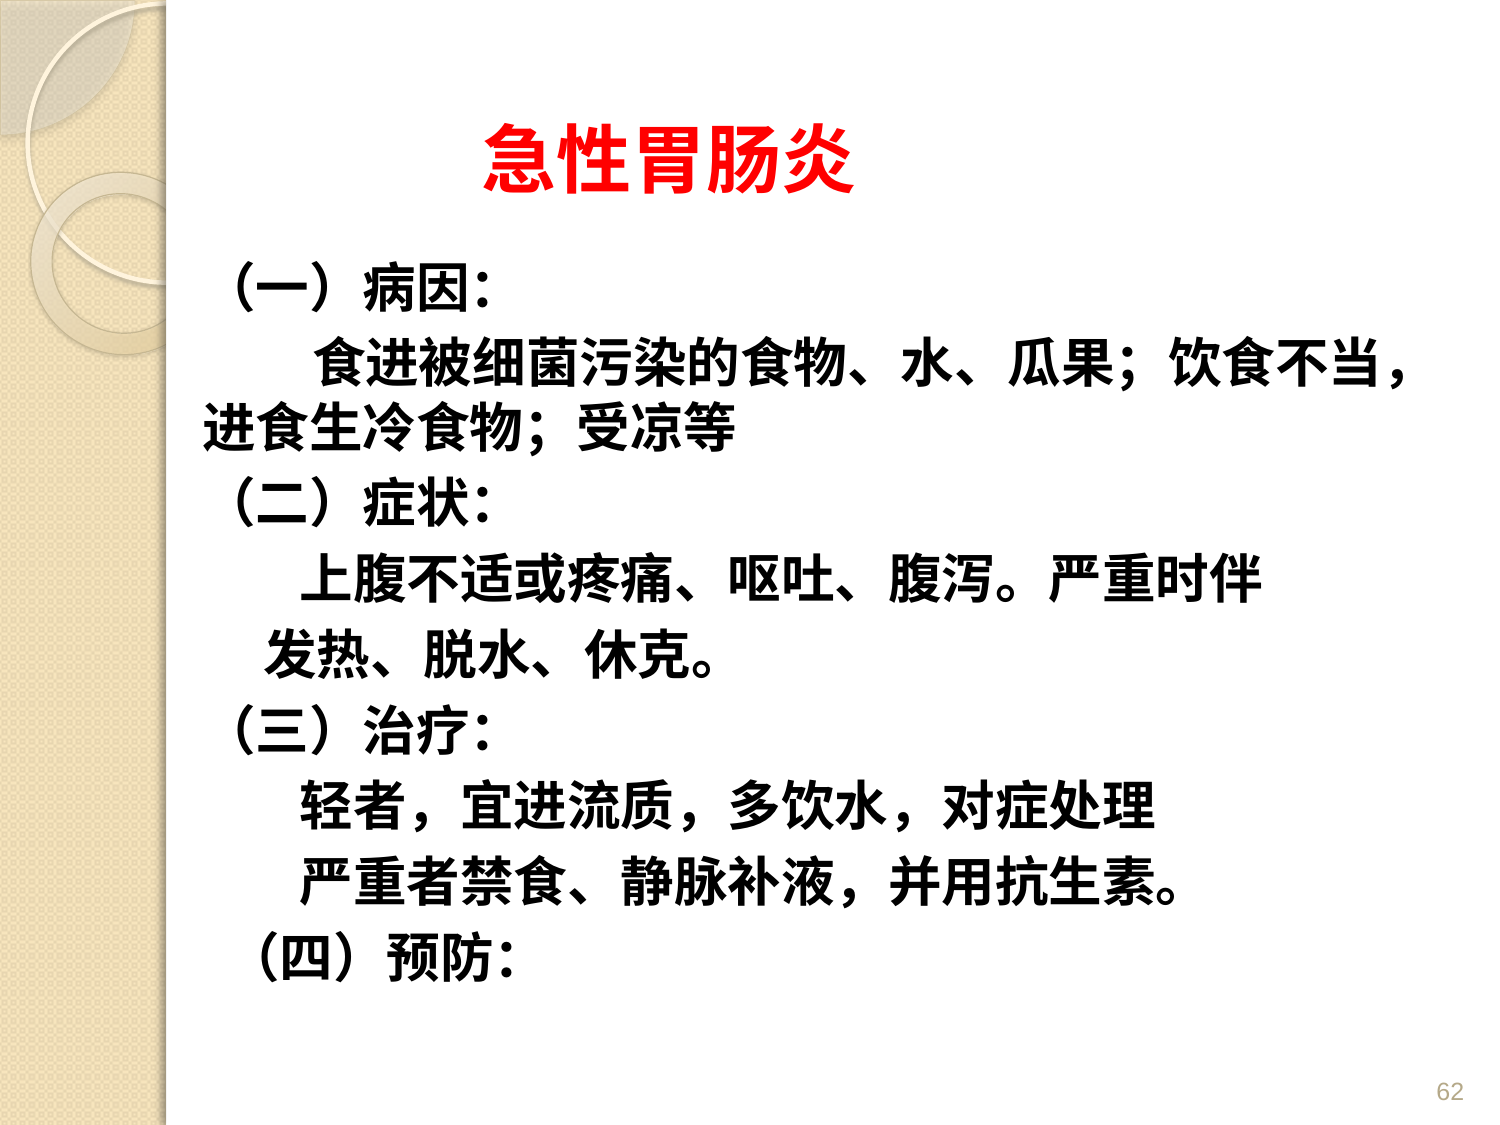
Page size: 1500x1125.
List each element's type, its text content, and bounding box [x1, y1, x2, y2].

slide_number 62 [1413, 1034, 1488, 1113]
list （一）病因： 食进被细菌污染的食物、水、瓜果；饮食不当，进食生冷食物；受凉等 （二）症状： 上腹不适或疼痛、呕吐、腹泻。严重时伴 发热、脱水、休克。 （三）治疗： 轻者，宜进流质，多饮水，对症处理 严重者禁食、静脉补液，并用抗生素。 （四）预防： [187, 246, 1438, 997]
title 急性胃肠炎 [75, 75, 1425, 241]
